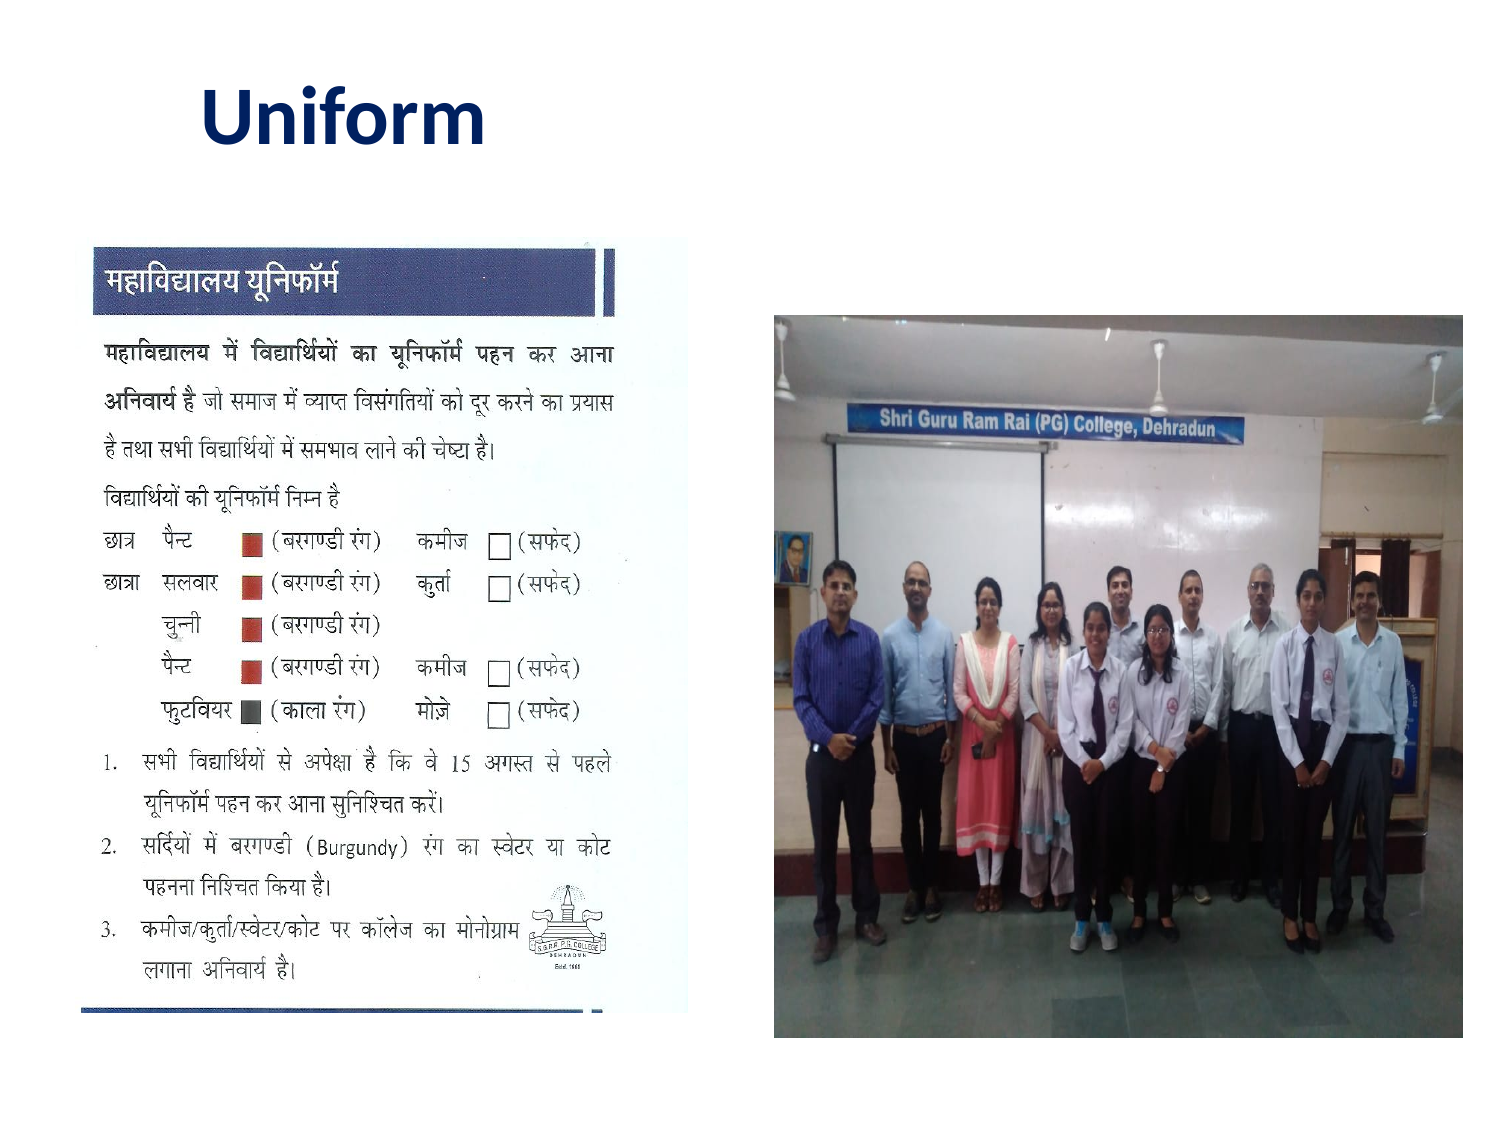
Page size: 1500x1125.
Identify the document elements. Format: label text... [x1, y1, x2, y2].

picture [774, 314, 1463, 1038]
text_box Uniform [24, 53, 663, 169]
picture [74, 237, 688, 1013]
